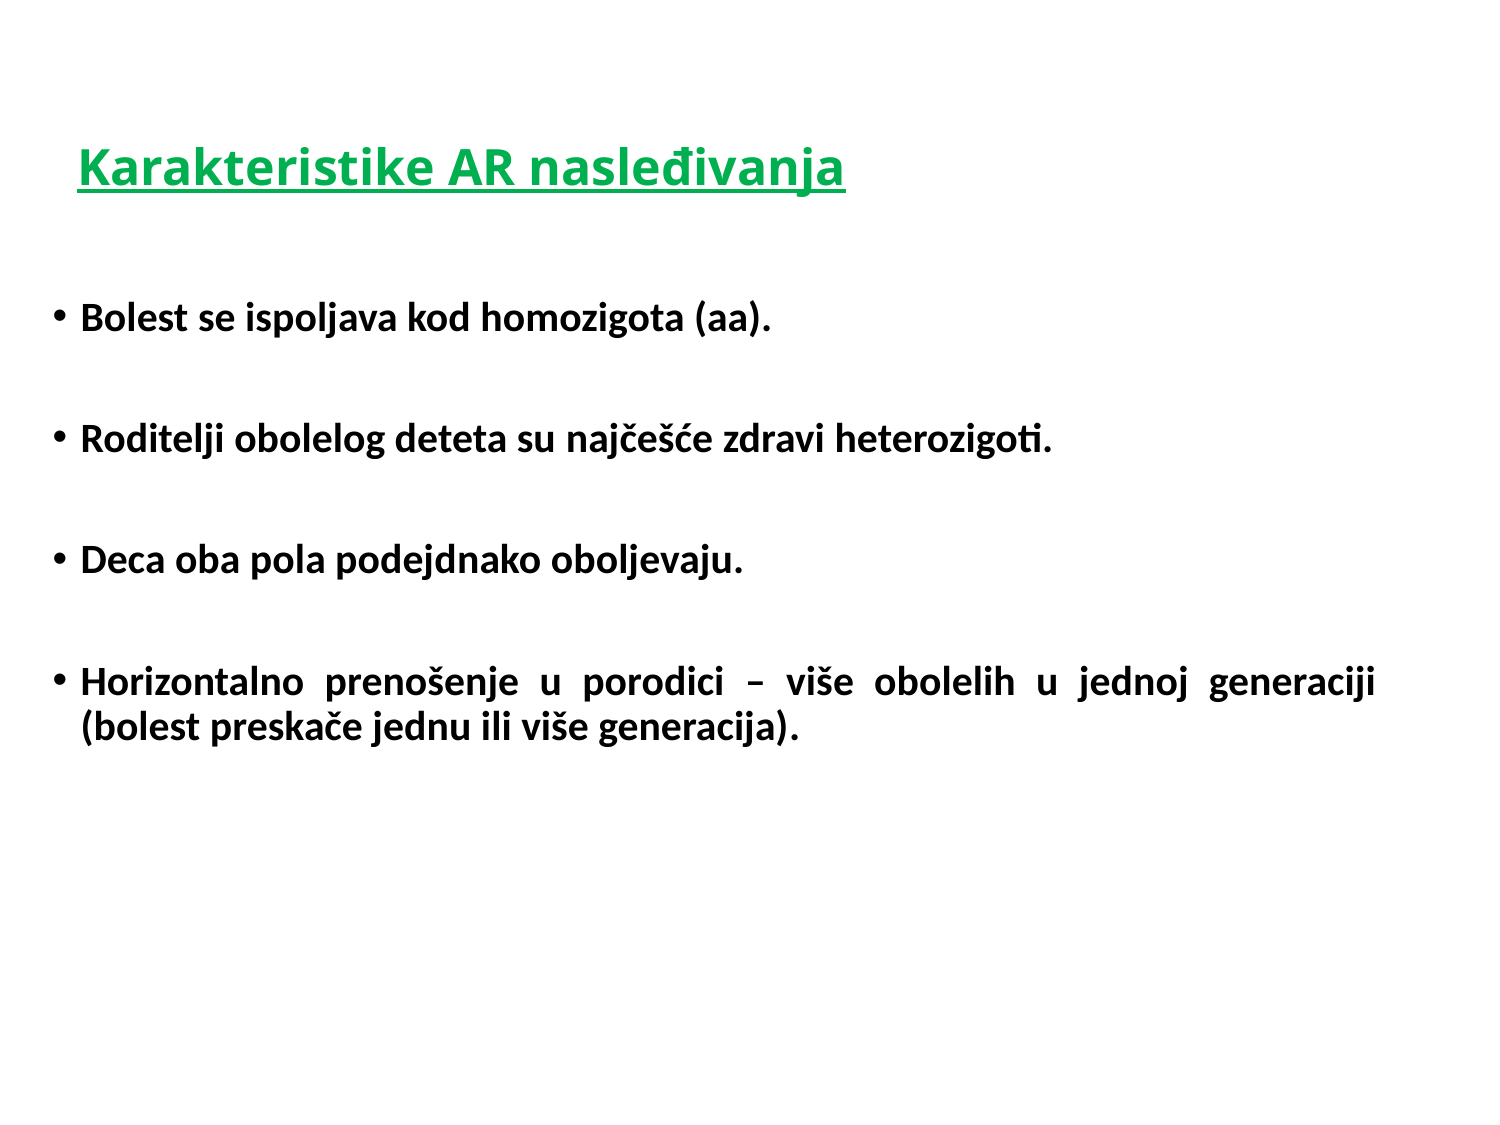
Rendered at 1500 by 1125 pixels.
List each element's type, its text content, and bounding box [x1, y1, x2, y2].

title Karakteristike AR nasleđivanja [62, 99, 1413, 238]
list Bolest se ispoljava kod homozigota (aa). Roditelji obolelog deteta su najčešće zdravi heterozigoti. Deca oba pola podejdnako oboljevaju. Horizontalno prenošenje u porodici – više obolelih u jednoj generaciji (bolest preskače jednu ili više generacija). [37, 287, 1392, 997]
